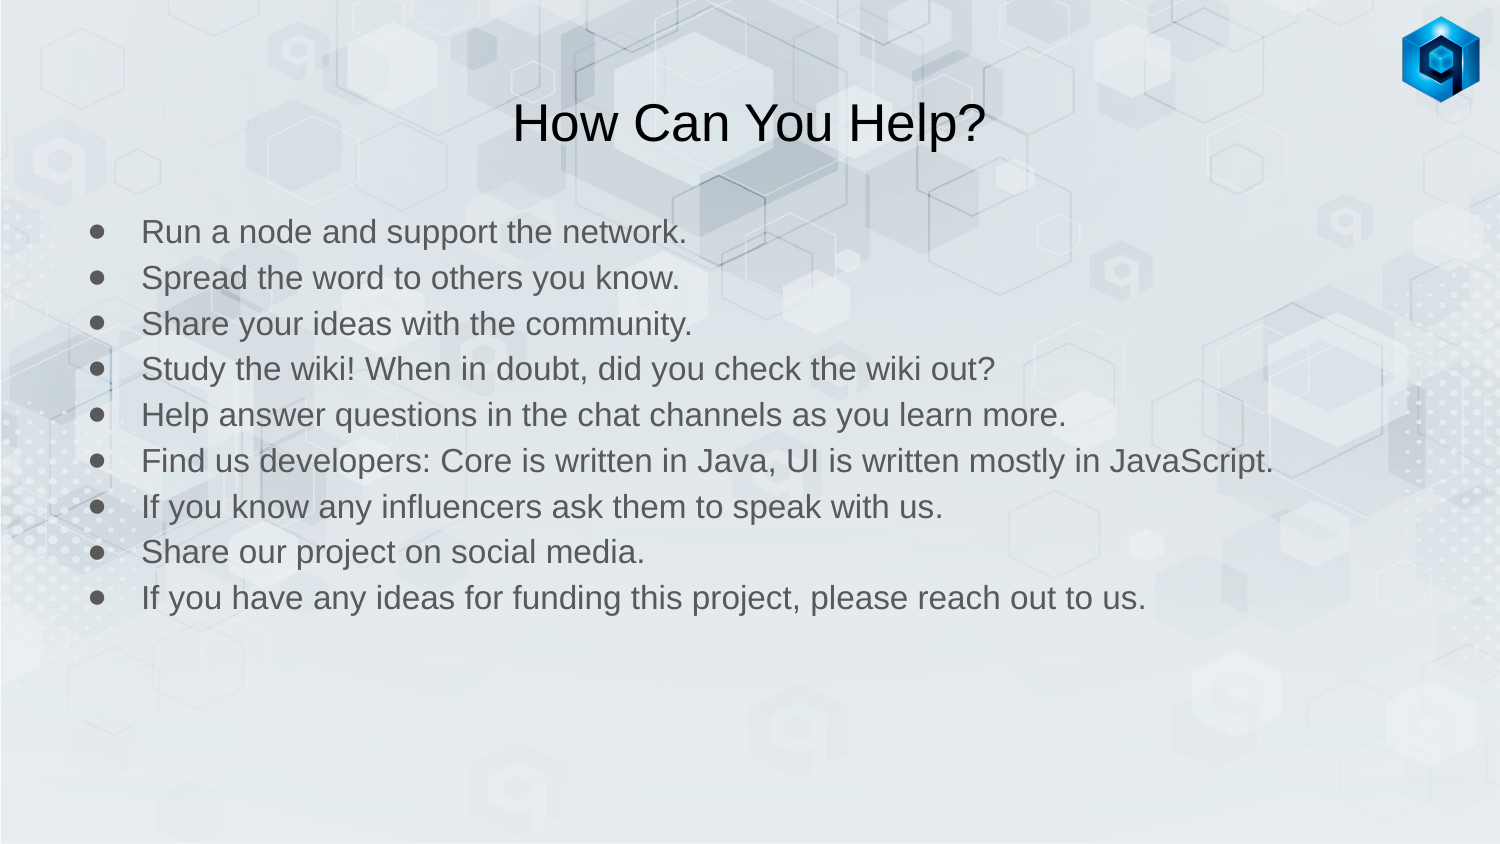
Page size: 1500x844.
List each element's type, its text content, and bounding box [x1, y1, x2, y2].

picture [0, 0, 1500, 844]
list Run a node and support the network. Spread the word to others you know. Share your ideas with the community. Study the wiki! When in doubt, did you check the wiki out? Help answer questions in the chat channels as you learn more. Find us developers: Core is written in Java, UI is written mostly in JavaScript. If you know any influencers ask them to speak with us. Share our project on social media. If you have any ideas for funding this project, please reach out to us. [51, 189, 1449, 788]
title How Can You Help? [51, 72, 1449, 167]
